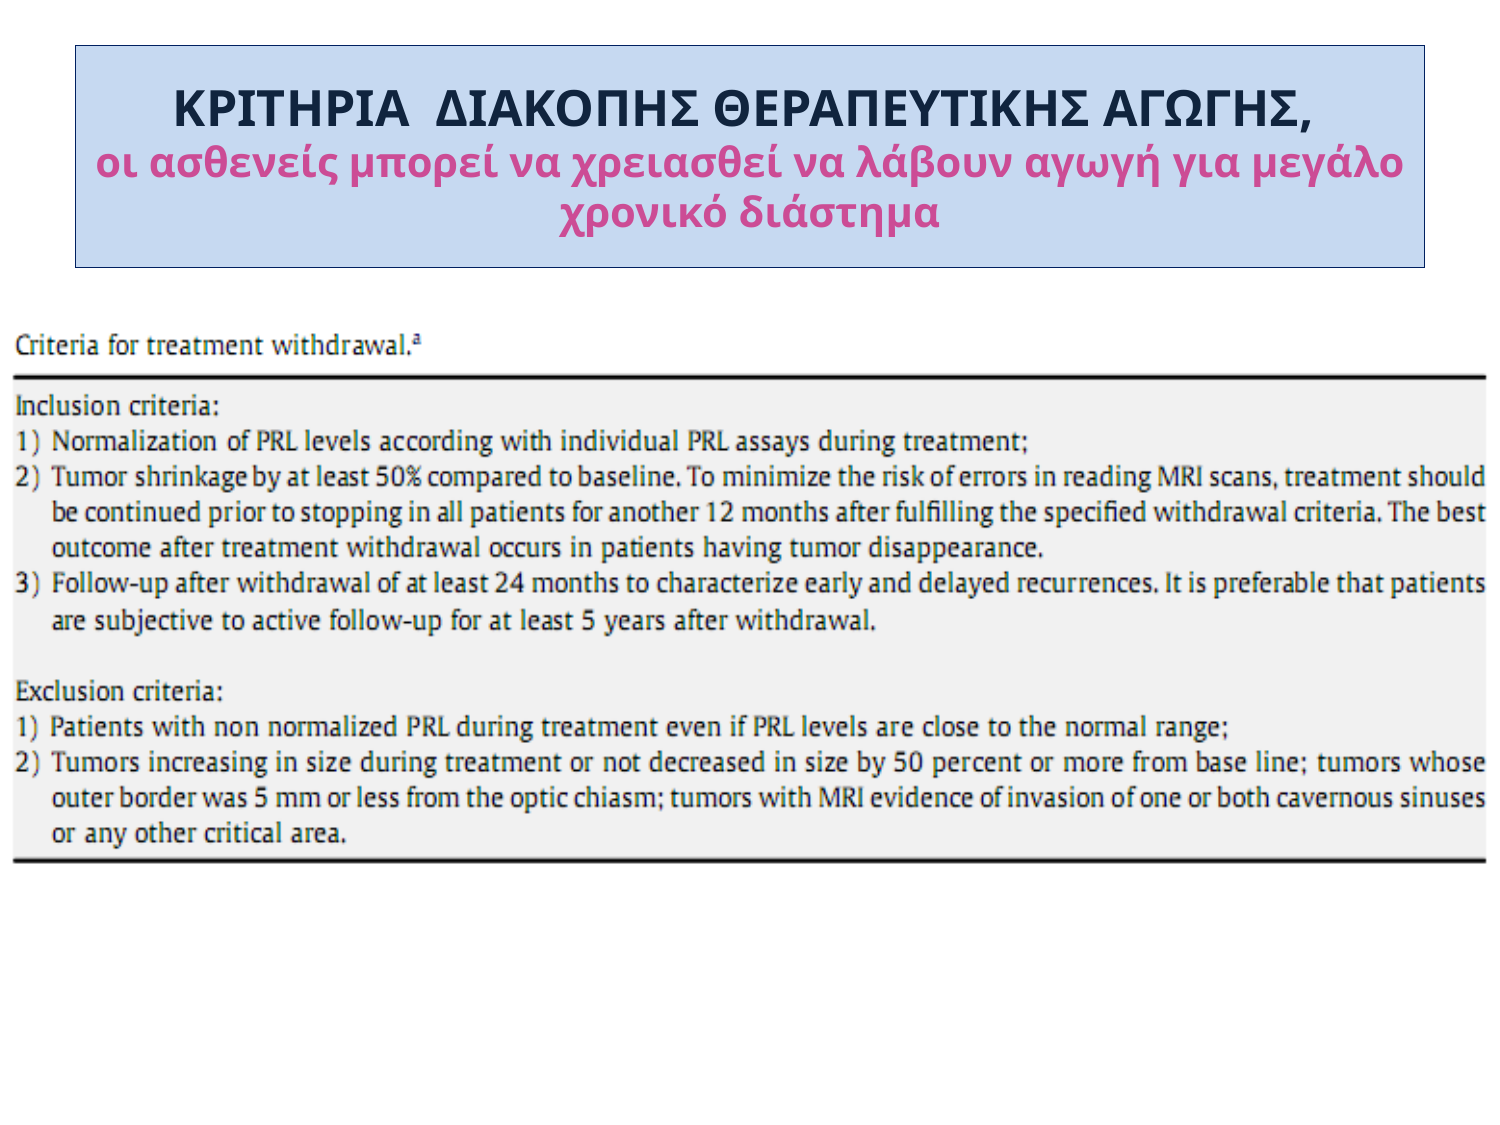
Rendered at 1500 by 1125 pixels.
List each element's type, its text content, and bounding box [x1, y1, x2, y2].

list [0, 326, 1500, 870]
title ΚΡΙΤΗΡΙΑ ΔΙΑΚΟΠΗΣ ΘΕΡΑΠΕΥΤΙΚΗΣ ΑΓΩΓΗΣ, οι ασθενείς μπορεί να χρειασθεί να λάβουν αγωγή για μεγάλο χρονικό διάστημα [75, 45, 1425, 268]
